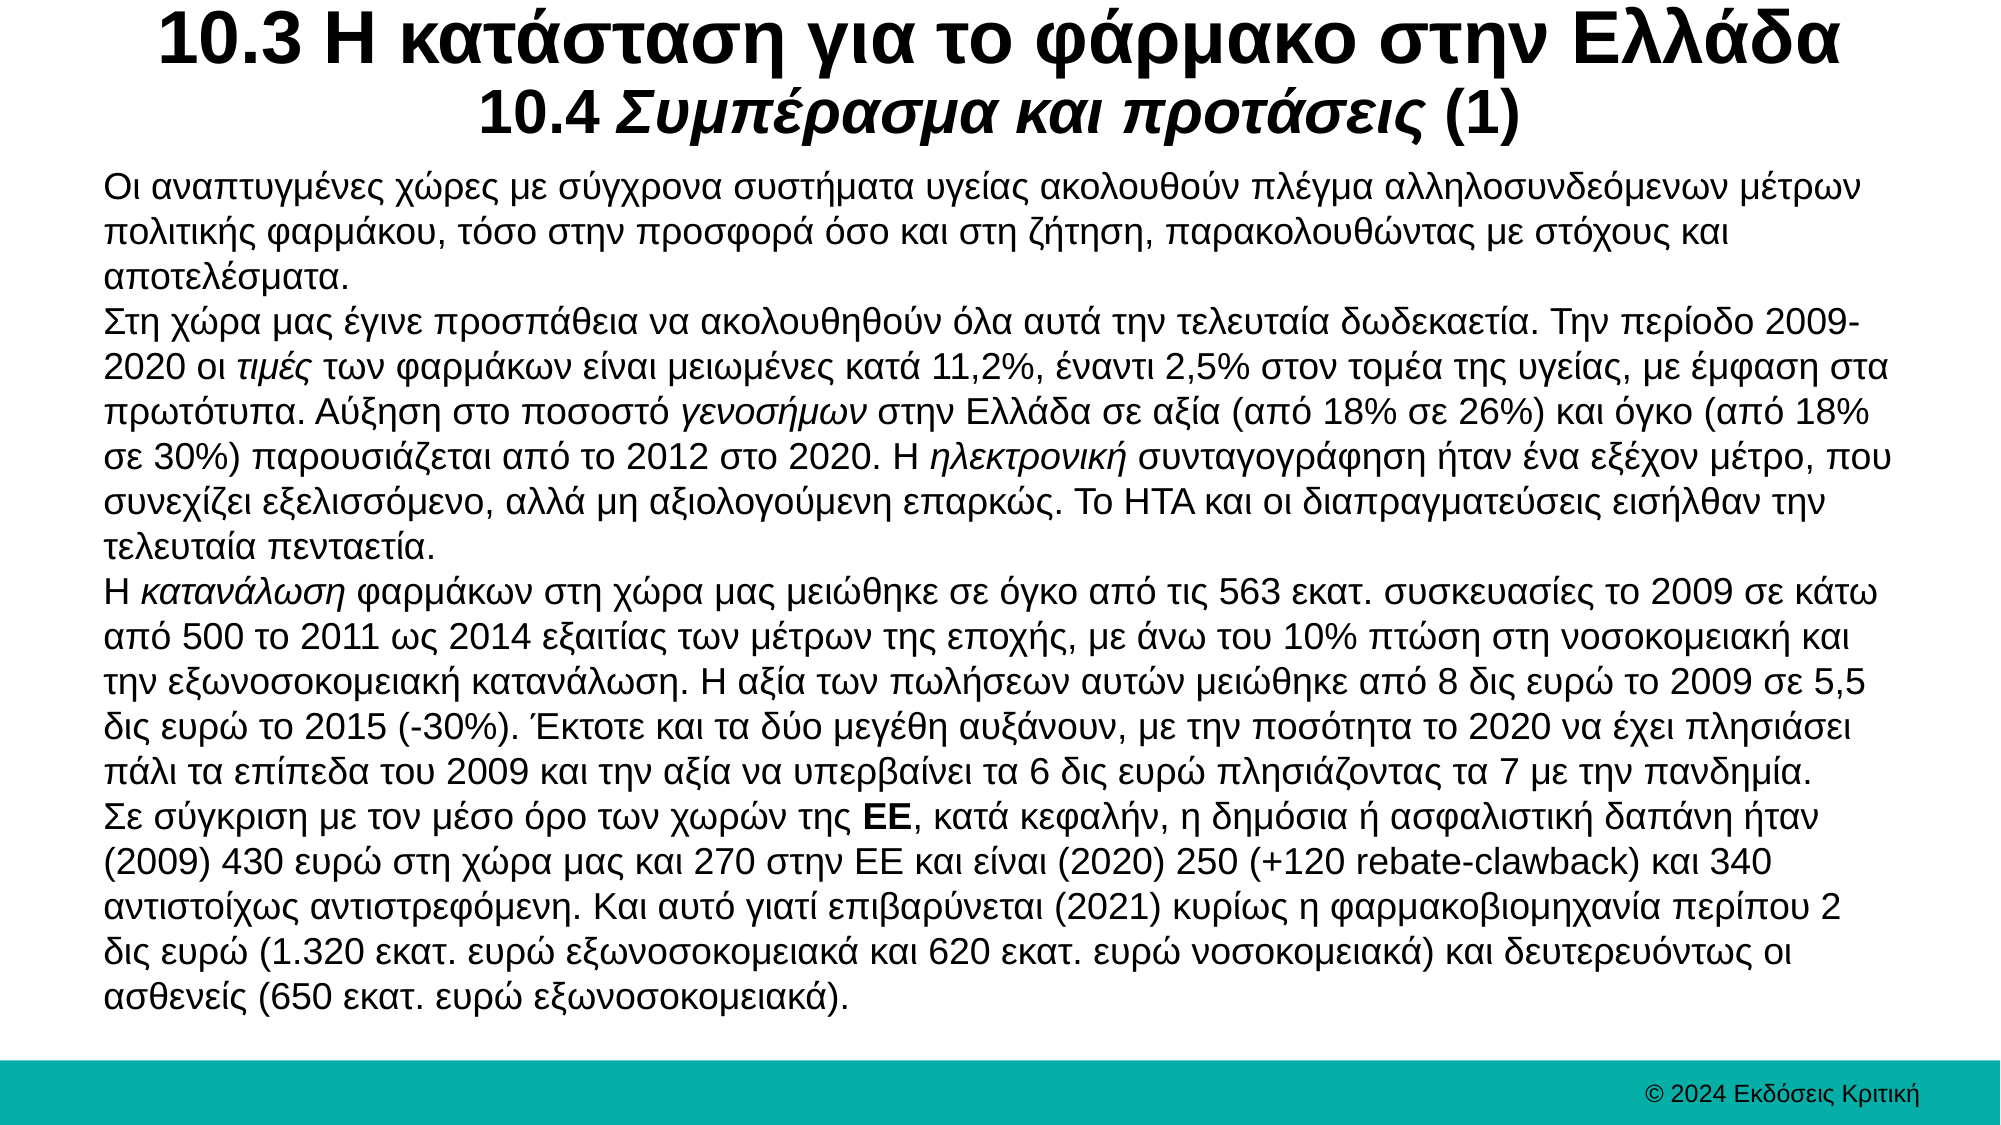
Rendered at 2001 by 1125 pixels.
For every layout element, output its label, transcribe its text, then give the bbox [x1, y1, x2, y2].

text_box Οι αναπτυγμένες χώρες με σύγχρονα συστήματα υγείας ακολουθούν πλέγμα αλληλοσυνδεόμενων μέτρων πολιτικής φαρμάκου, τόσο στην προσφορά όσο και στη ζήτηση, παρακολουθώντας με στόχους και αποτελέσματα. Στη χώρα μας έγινε προσπάθεια να ακολουθηθούν όλα αυτά την τελευταία δωδεκαετία. Την περίοδο 2009-2020 οι τιμές των φαρμάκων είναι μειωμένες κατά 11,2%, έναντι 2,5% στον τομέα της υγείας, με έμφαση στα πρωτότυπα. Αύξηση στο ποσοστό γενοσήμων στην Ελλάδα σε αξία (από 18% σε 26%) και όγκο (από 18% σε 30%) παρουσιάζεται από το 2012 στο 2020. Η ηλεκτρονική συνταγογράφηση ήταν ένα εξέχον μέτρο, που συνεχίζει εξελισσόμενο, αλλά μη αξιολογούμενη επαρκώς. Το ΗΤΑ και οι διαπραγματεύσεις εισήλθαν την τελευταία πενταετία. Η κατανάλωση φαρμάκων στη χώρα μας μειώθηκε σε όγκο από τις 563 εκατ. συσκευασίες το 2009 σε κάτω από 500 το 2011 ως 2014 εξαιτίας των μέτρων της εποχής, με άνω του 10% πτώση στη νοσοκομειακή και την εξωνοσοκομειακή κατανάλωση. Η αξία των πωλήσεων αυτών μειώθηκε από 8 δις ευρώ το 2009 σε 5,5 δις ευρώ το 2015 (-30%). Έκτοτε και τα δύο μεγέθη αυξάνουν, με την ποσότητα το 2020 να έχει πλησιάσει πάλι τα επίπεδα του 2009 και την αξία να υπερβαίνει τα 6 δις ευρώ πλησιάζοντας τα 7 με την πανδημία. Σε σύγκριση με τον μέσο όρο των χωρών της ΕΕ, κατά κεφαλήν, η δημόσια ή ασφαλιστική δαπάνη ήταν (2009) 430 ευρώ στη χώρα μας και 270 στην ΕΕ και είναι (2020) 250 (+120 rebate-clawback) και 340 αντιστοίχως αντιστρεφόμενη. Και αυτό γιατί επιβαρύνεται (2021) κυρίως η φαρμακοβιομηχανία περίπου 2 δις ευρώ (1.320 εκατ. ευρώ εξωνοσοκομειακά και 620 εκατ. ευρώ νοσοκομειακά) και δευτερευόντως οι ασθενείς (650 εκατ. ευρώ εξωνοσοκομειακά). [88, 154, 1912, 1025]
title 10.3 Η κατάσταση για το φάρμακο στην Ελλάδα 10.4 Συμπέρασμα και προτάσεις (1) [88, 0, 1912, 154]
text_box [0, 1059, 2000, 1125]
text_box © 2024 Εκδόσεις Κριτική [1630, 1070, 2000, 1115]
